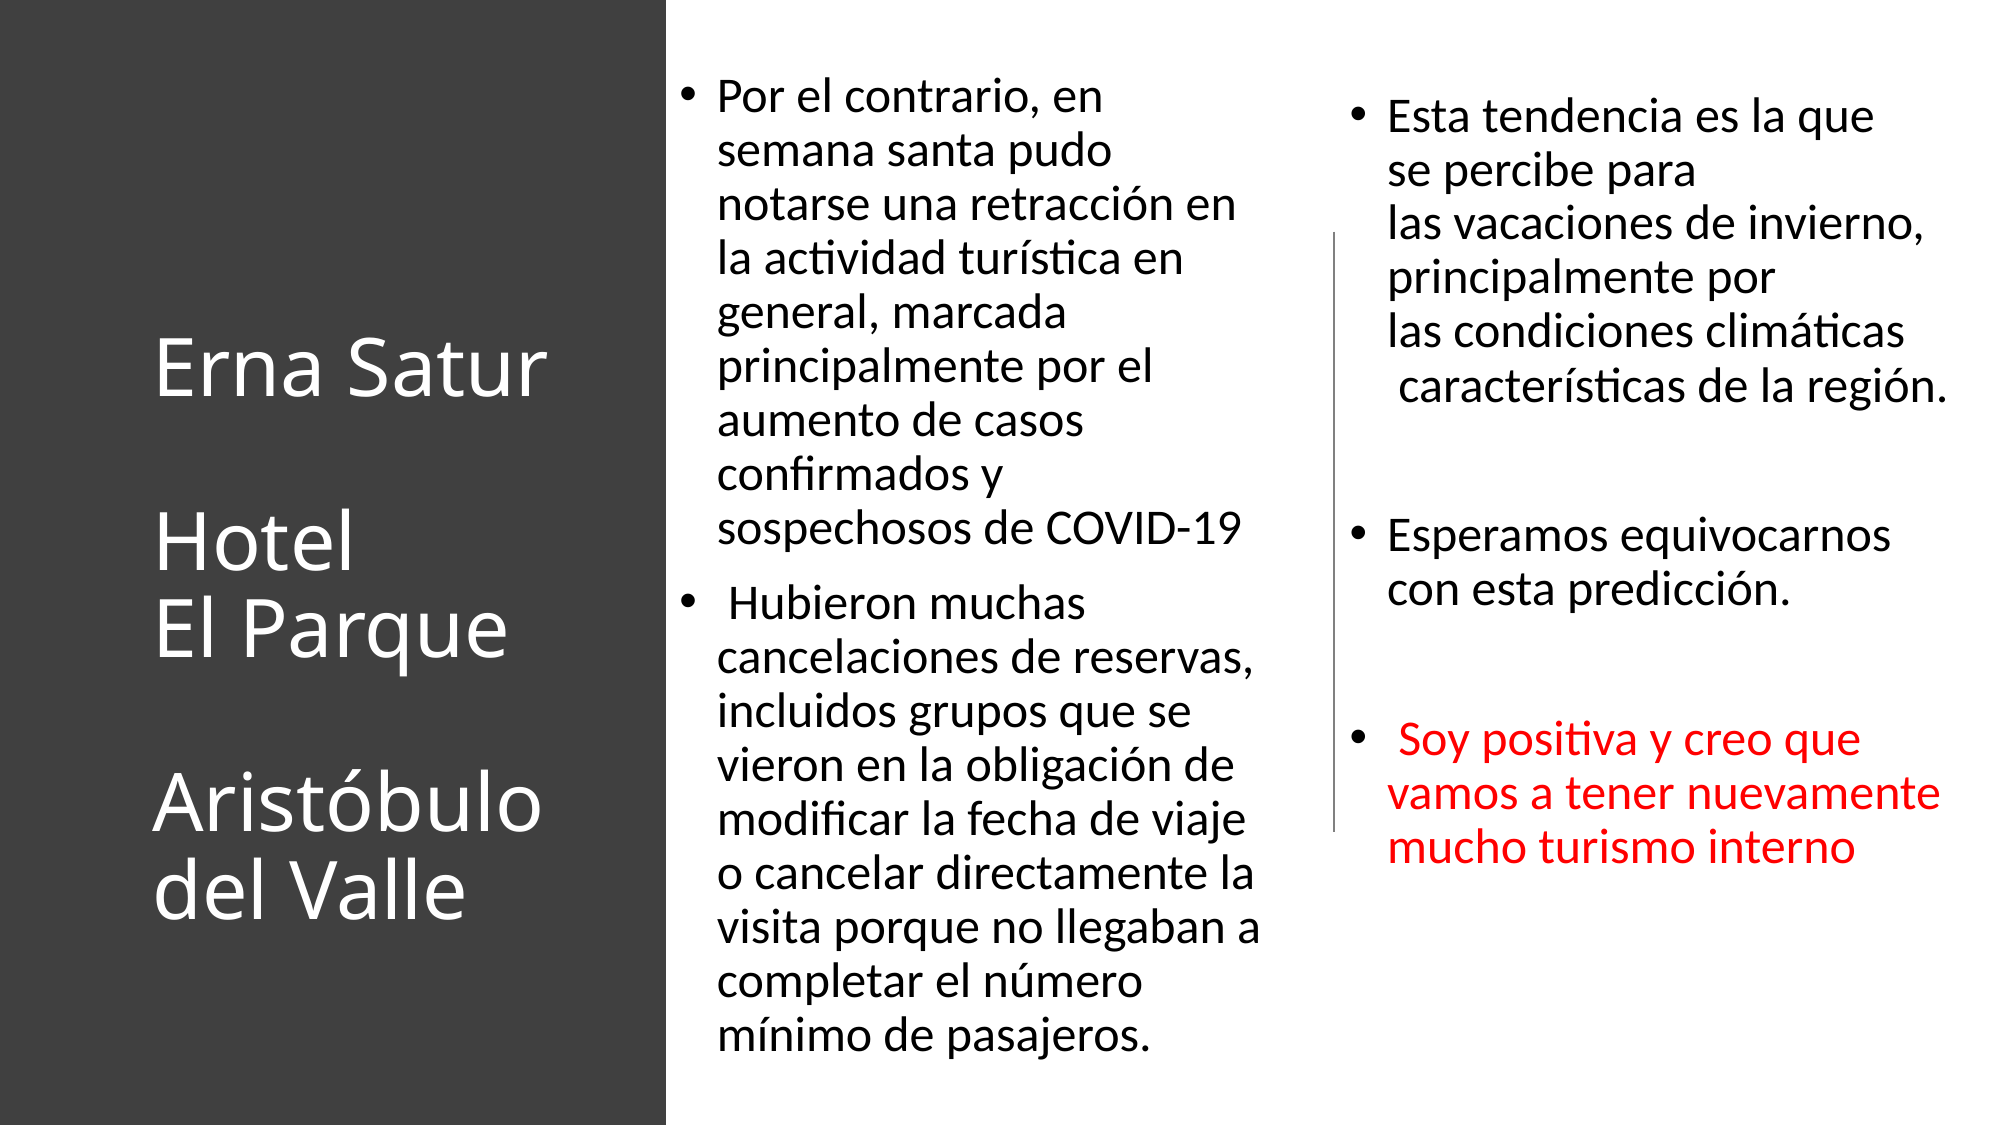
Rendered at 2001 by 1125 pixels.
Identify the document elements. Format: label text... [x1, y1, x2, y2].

text_box [0, 0, 667, 1125]
list Por el contrario, en semana santa pudo notarse una retracción en la actividad turística en general, marcada principalmente por el aumento de casos confirmados y sospechosos de COVID-19 Hubieron muchas cancelaciones de reservas, incluidos grupos que se vieron en la obligación de modificar la fecha de viaje o cancelar directamente la visita porque no llegaban a completar el número mínimo de pasajeros. [664, 0, 1281, 1115]
title Erna Satur Hotel El Parque Aristóbulo del Valle [137, 231, 613, 948]
list Esta tendencia es la que se percibe para las vacaciones de invierno, principalmente por las condiciones climáticas características de la región. Esperamos equivocarnos con esta predicción. Soy positiva y creo que vamos a tener nuevamente mucho turismo interno [1334, 0, 1992, 1125]
